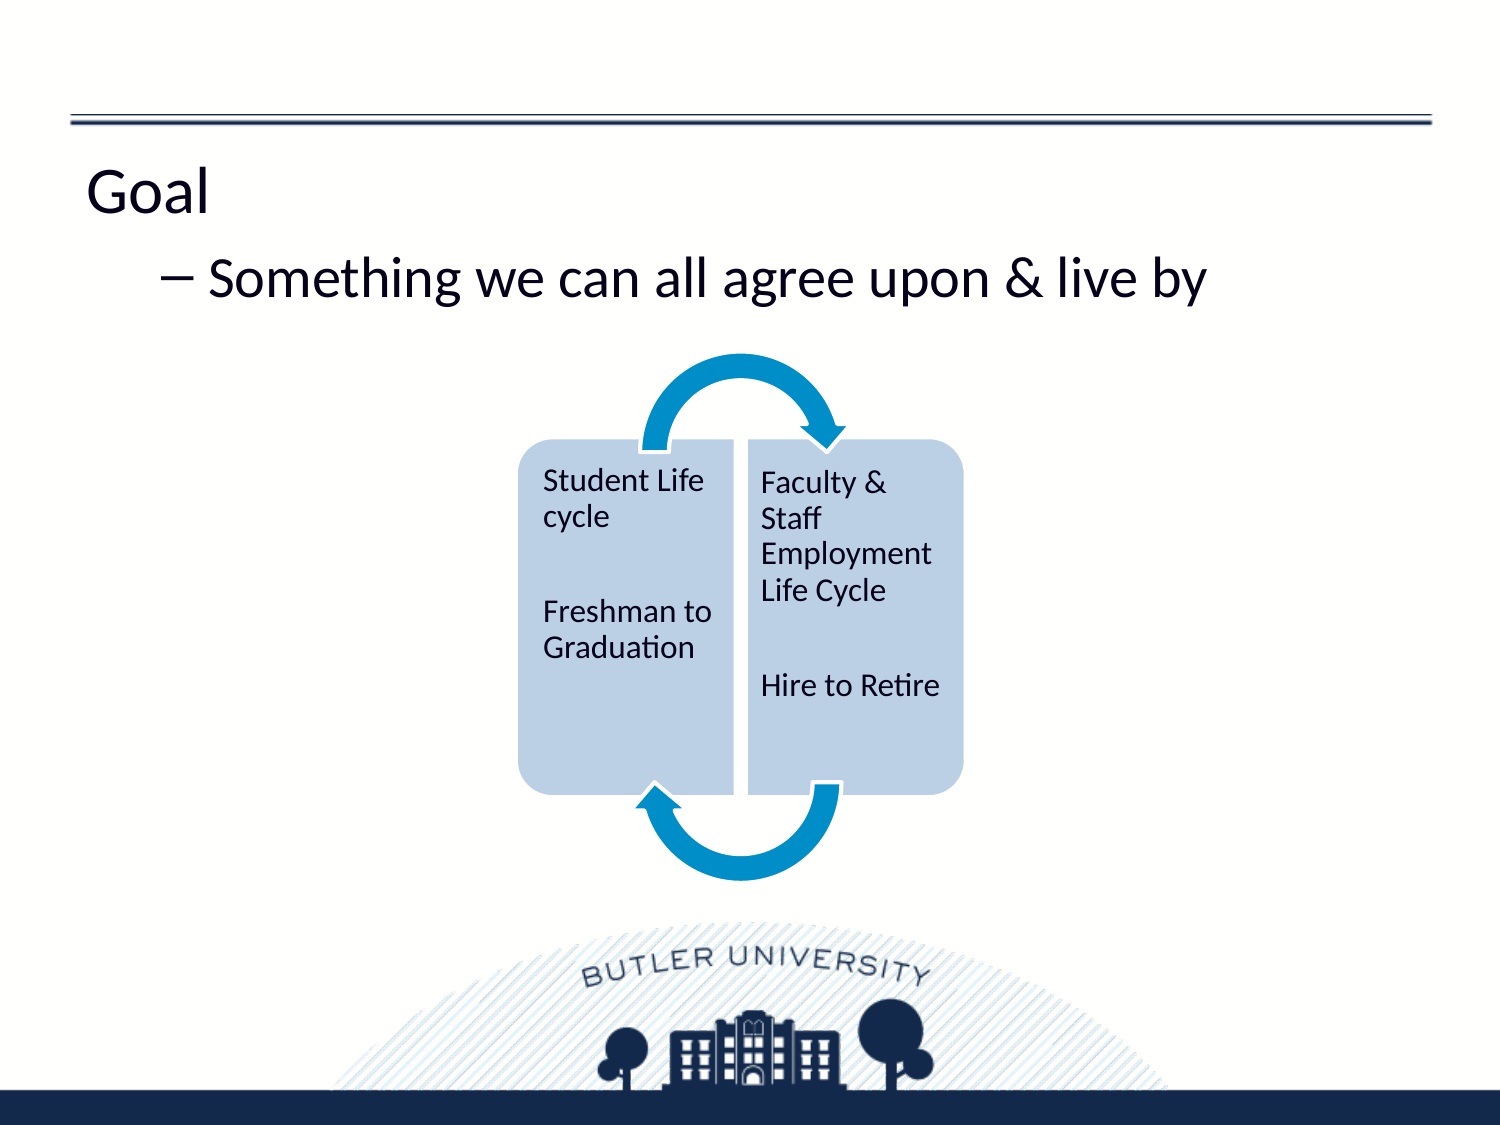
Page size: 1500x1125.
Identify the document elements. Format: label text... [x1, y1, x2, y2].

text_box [302, 336, 1179, 898]
list Goal Something we can all agree upon & live by [71, 139, 1366, 908]
